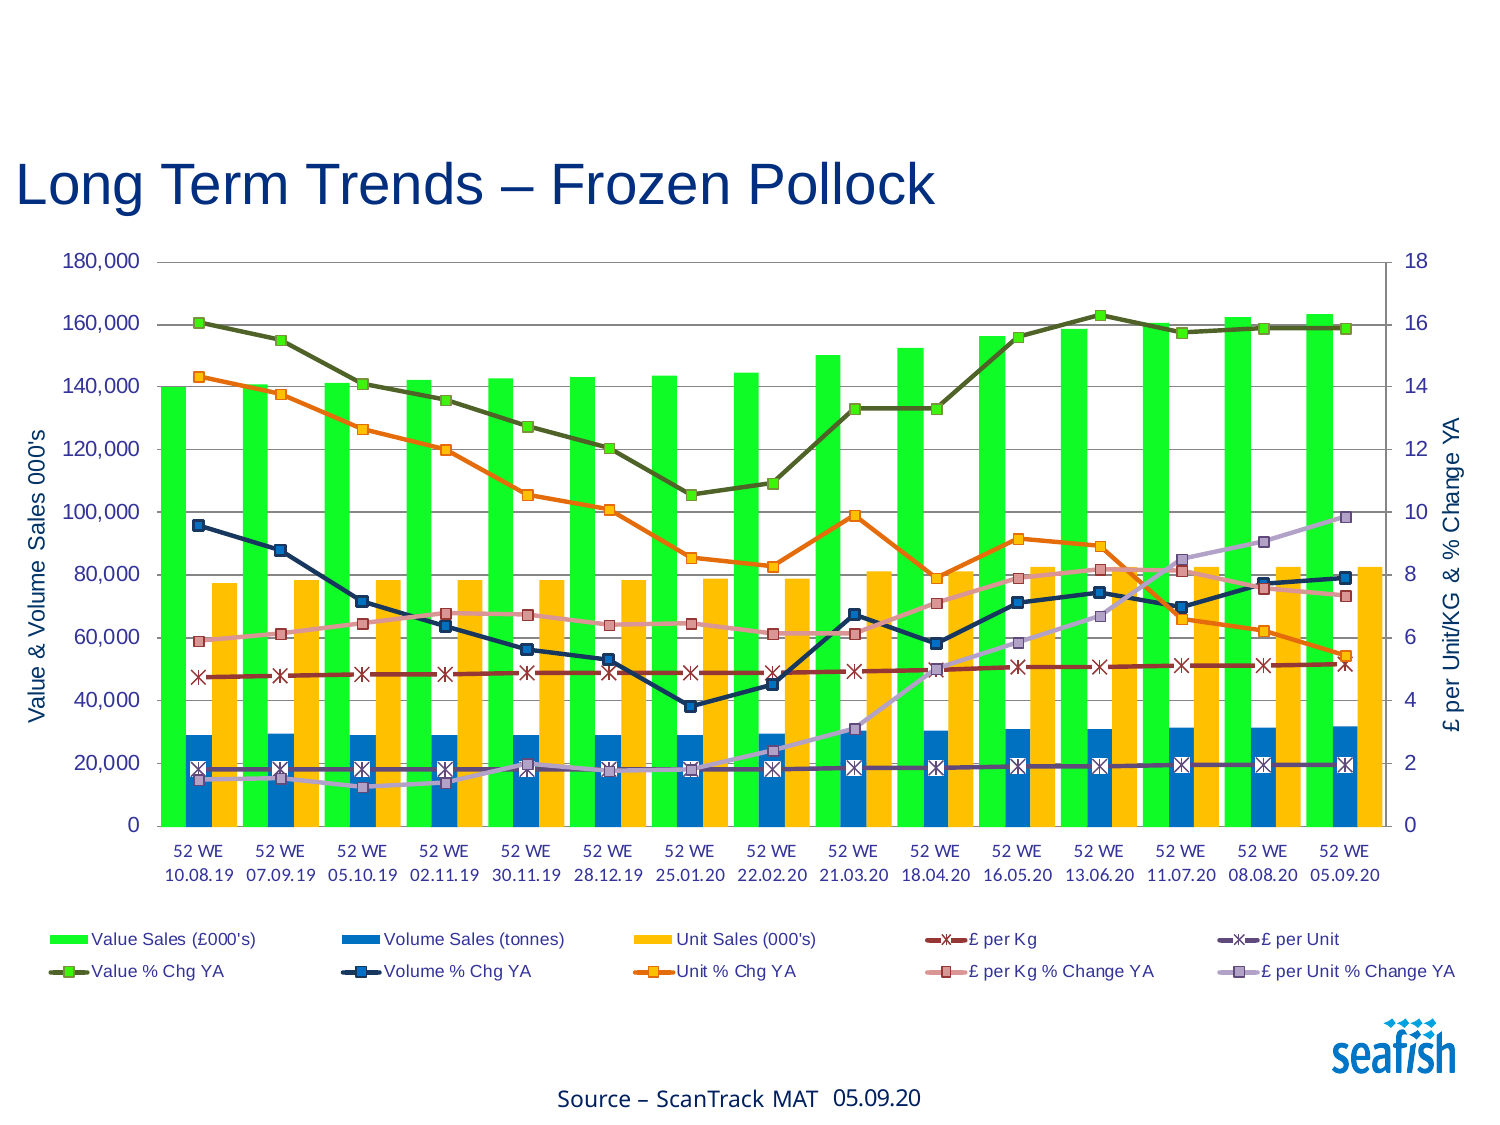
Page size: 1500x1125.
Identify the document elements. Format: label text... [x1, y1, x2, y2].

picture [827, 1078, 1046, 1120]
picture [1407, 1018, 1417, 1022]
text_box Source – ScanTrack MAT [0, 1070, 842, 1121]
picture [13, 202, 1487, 1009]
picture [1332, 1018, 1455, 1074]
title Long Term Trends – Frozen Pollock [0, 142, 1500, 221]
